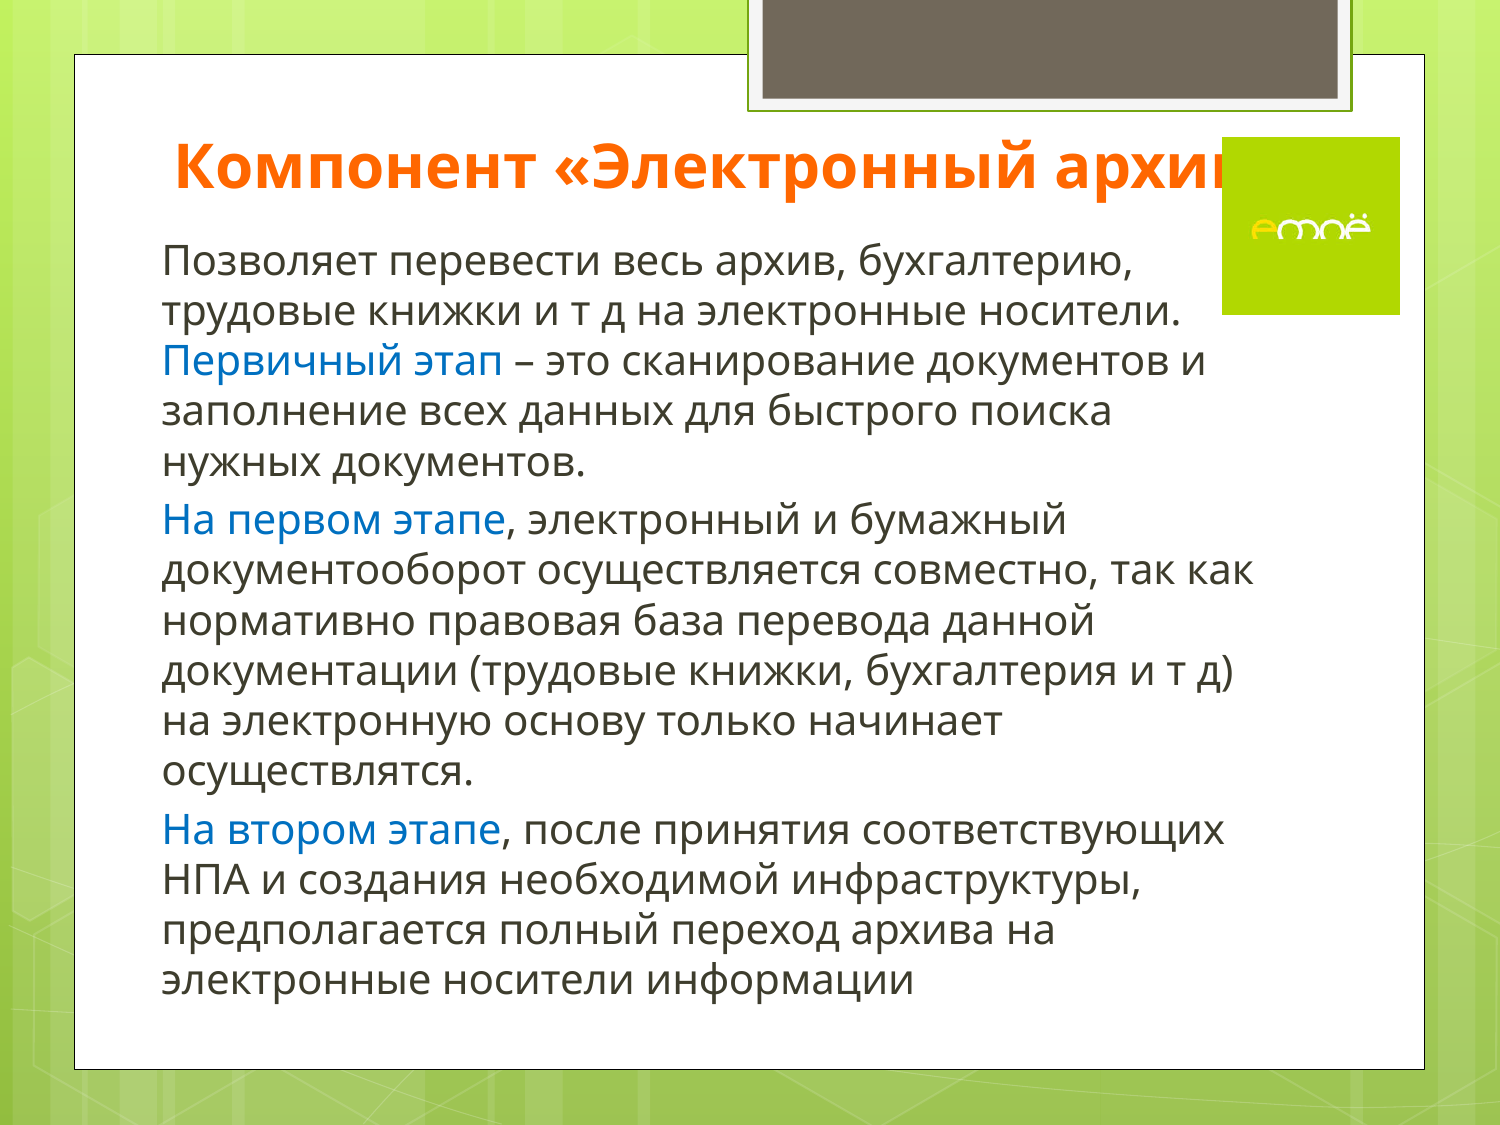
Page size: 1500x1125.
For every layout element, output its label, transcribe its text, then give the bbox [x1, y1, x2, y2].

title Компонент «Электронный архив» [158, 43, 1312, 209]
list Позволяет перевести весь архив, бухгалтерию, трудовые книжки и т д на электронные носители. Первичный этап – это сканирование документов и заполнение всех данных для быстрого поиска нужных документов. На первом этапе, электронный и бумажный документооборот осуществляется совместно, так как нормативно правовая база перевода данной документации (трудовые книжки, бухгалтерия и т д) на электронную основу только начинает осуществлятся. На втором этапе, после принятия соответствующих НПА и создания необходимой инфраструктуры, предполагается полный переход архива на электронные носители информации [135, 225, 1270, 1012]
picture [1222, 136, 1400, 315]
